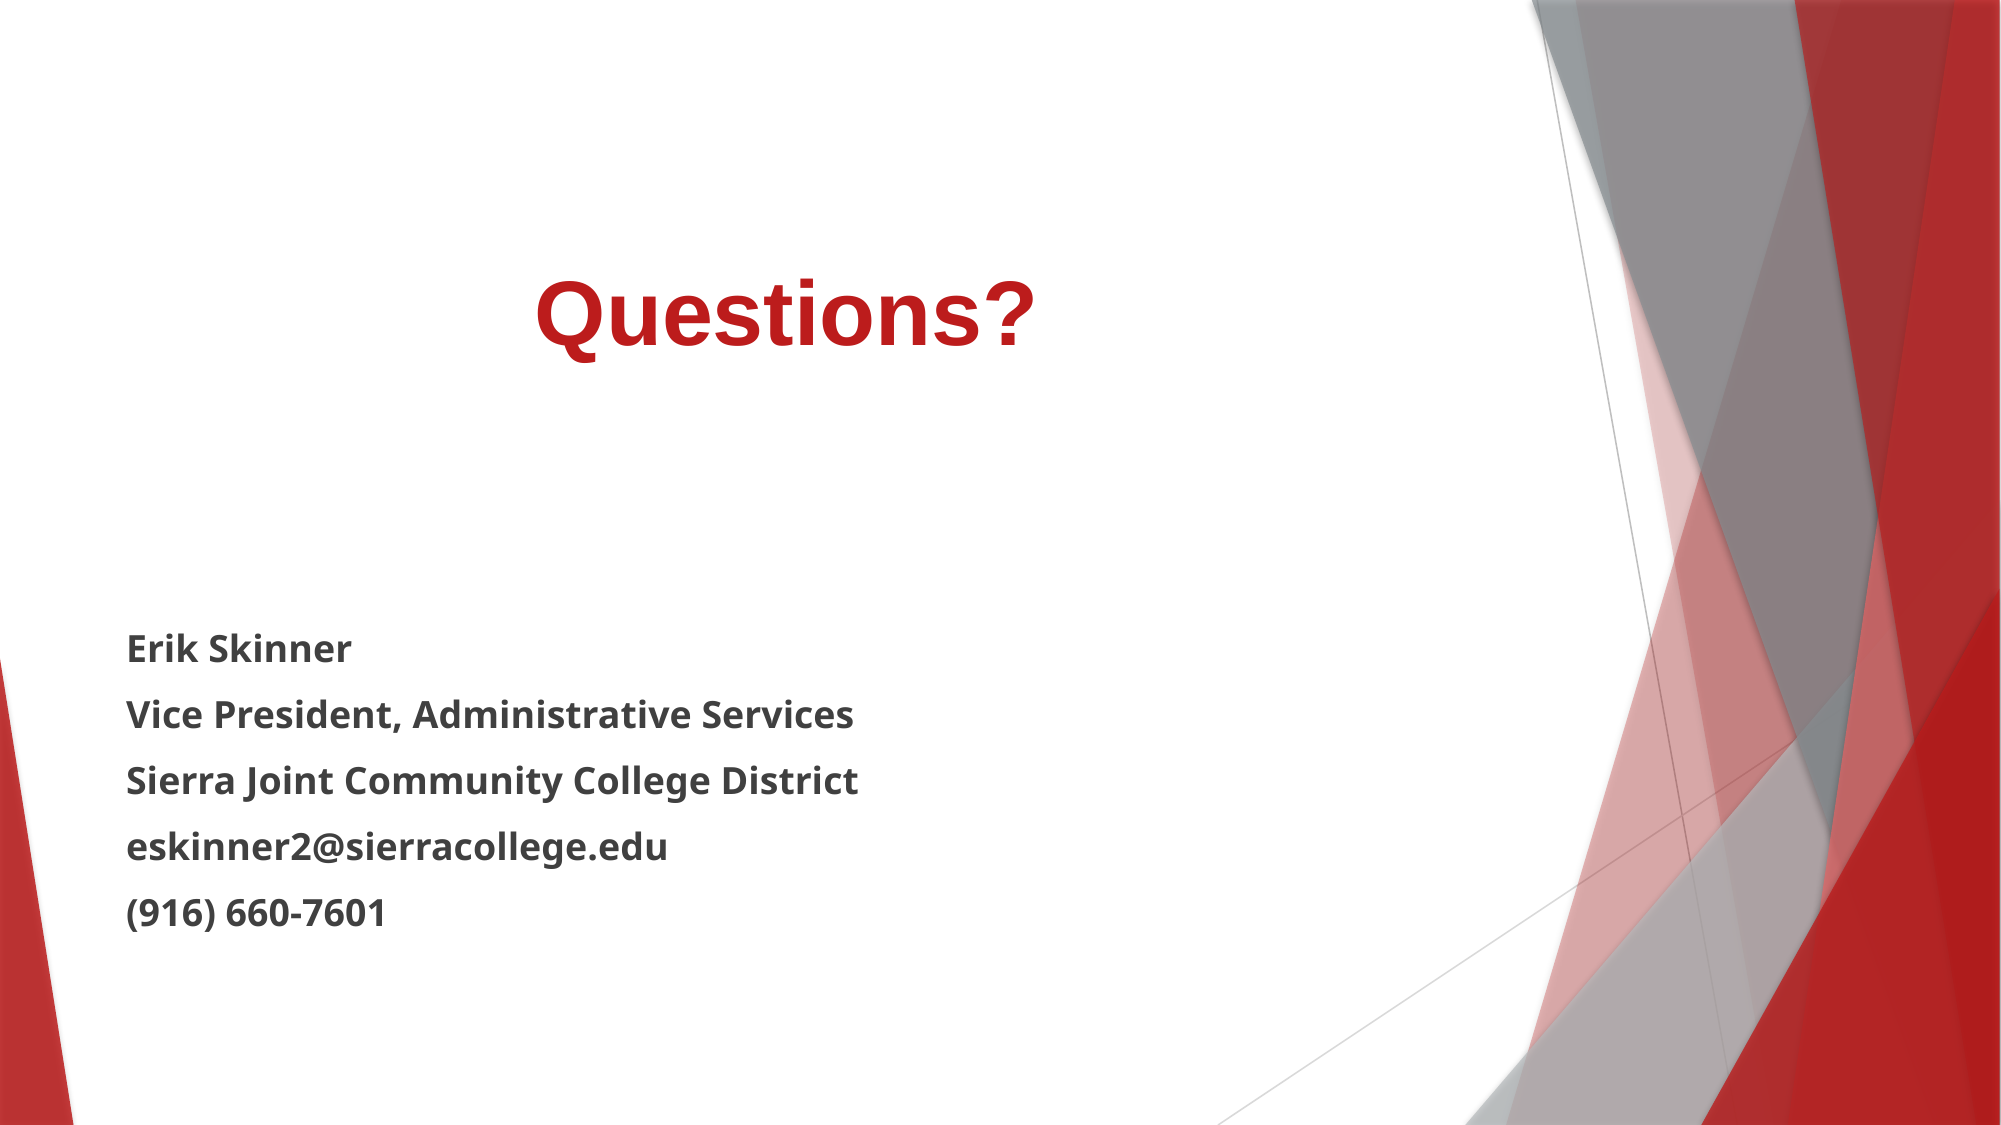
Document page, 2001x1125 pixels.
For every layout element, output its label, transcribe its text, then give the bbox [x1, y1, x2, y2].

title Questions? [220, 246, 1631, 463]
list Erik Skinner Vice President, Administrative Services Sierra Joint Community College District eskinner2@sierracollege.edu (916) 660-7601 [111, 354, 1522, 992]
